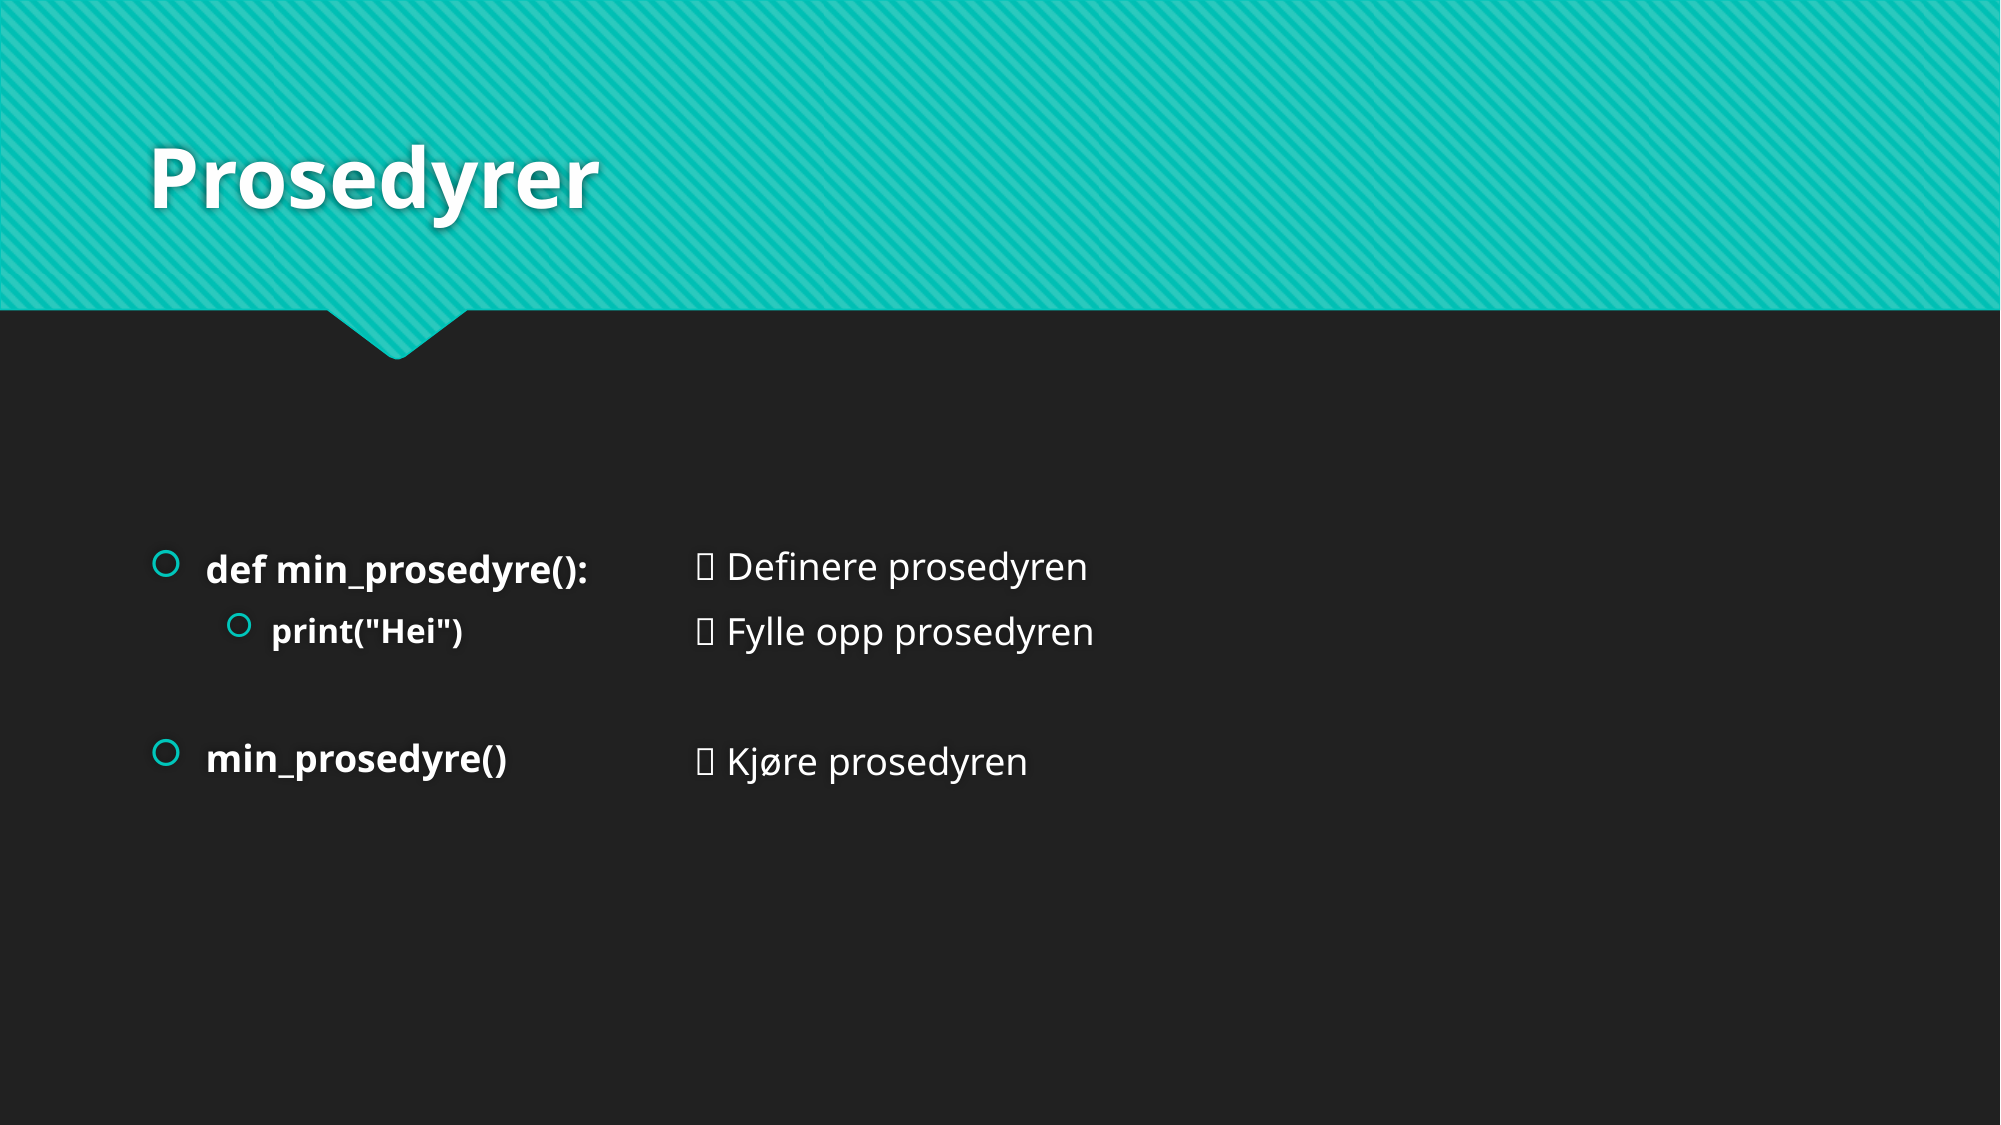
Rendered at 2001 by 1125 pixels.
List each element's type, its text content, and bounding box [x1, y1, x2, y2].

title Prosedyrer [132, 73, 1868, 233]
list def min_prosedyre(): print("Hei") min_prosedyre() [134, 364, 674, 962]
list  Definere prosedyren  Fylle opp prosedyren  Kjøre prosedyren [679, 364, 1532, 962]
